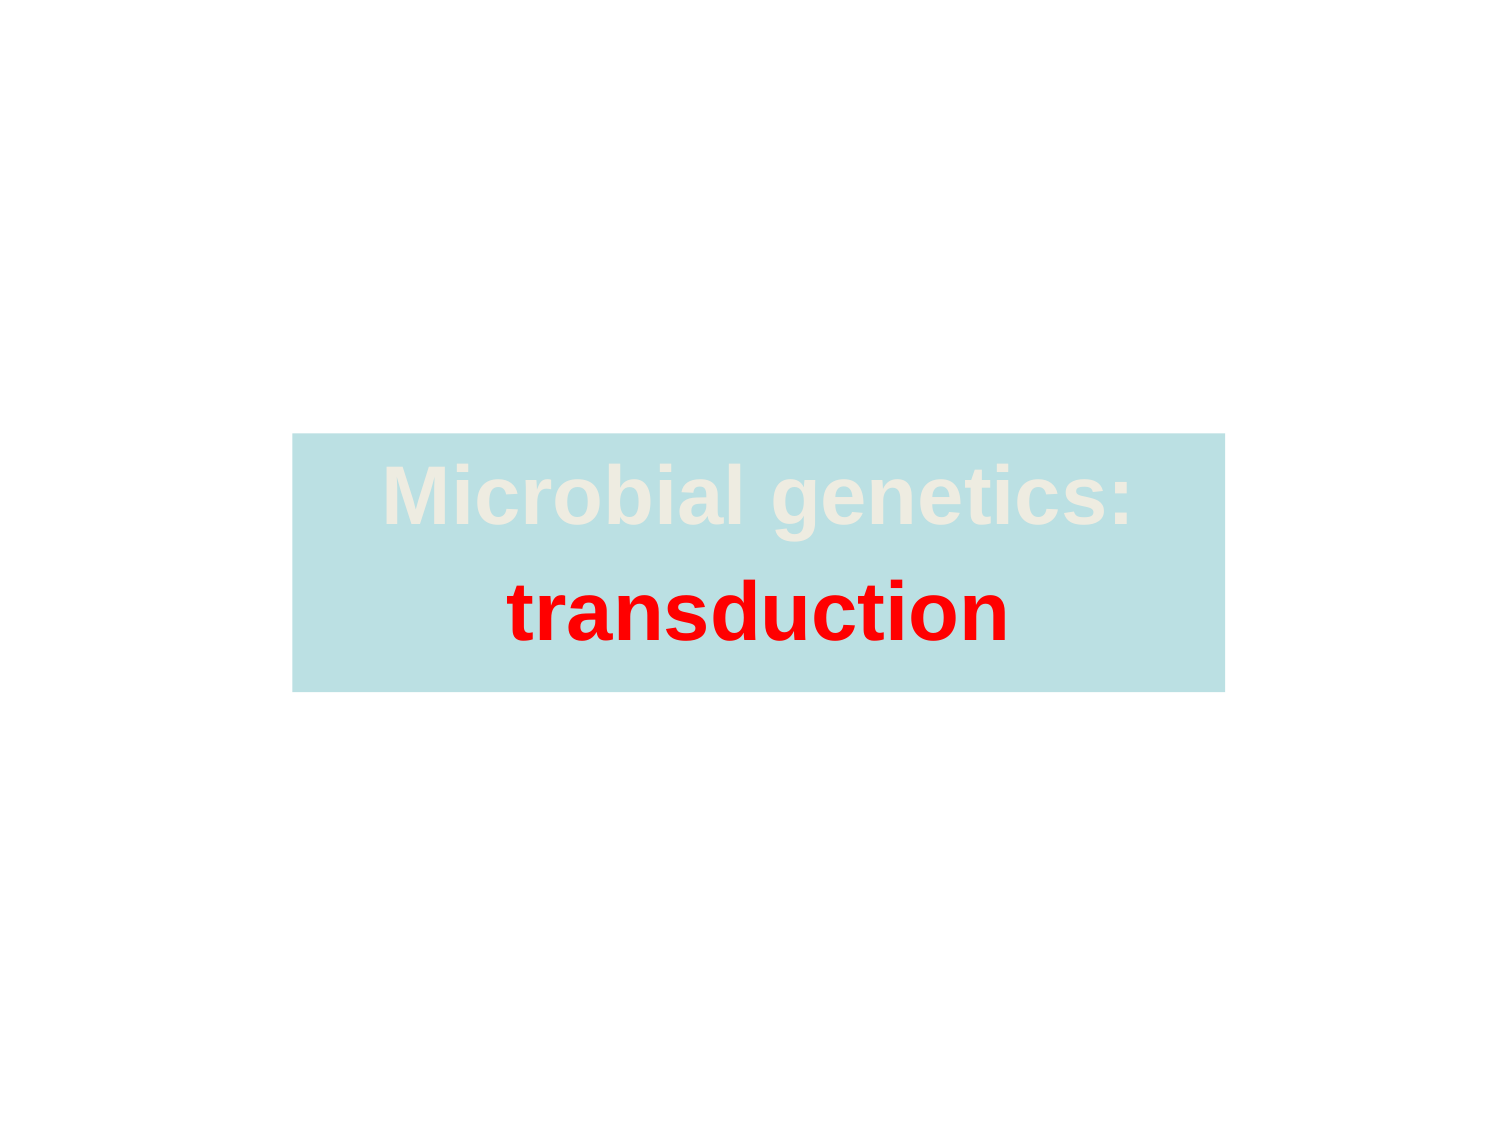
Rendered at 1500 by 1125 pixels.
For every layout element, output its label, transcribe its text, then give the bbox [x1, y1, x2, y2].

text_box Microbial genetics: transduction [292, 433, 1226, 693]
